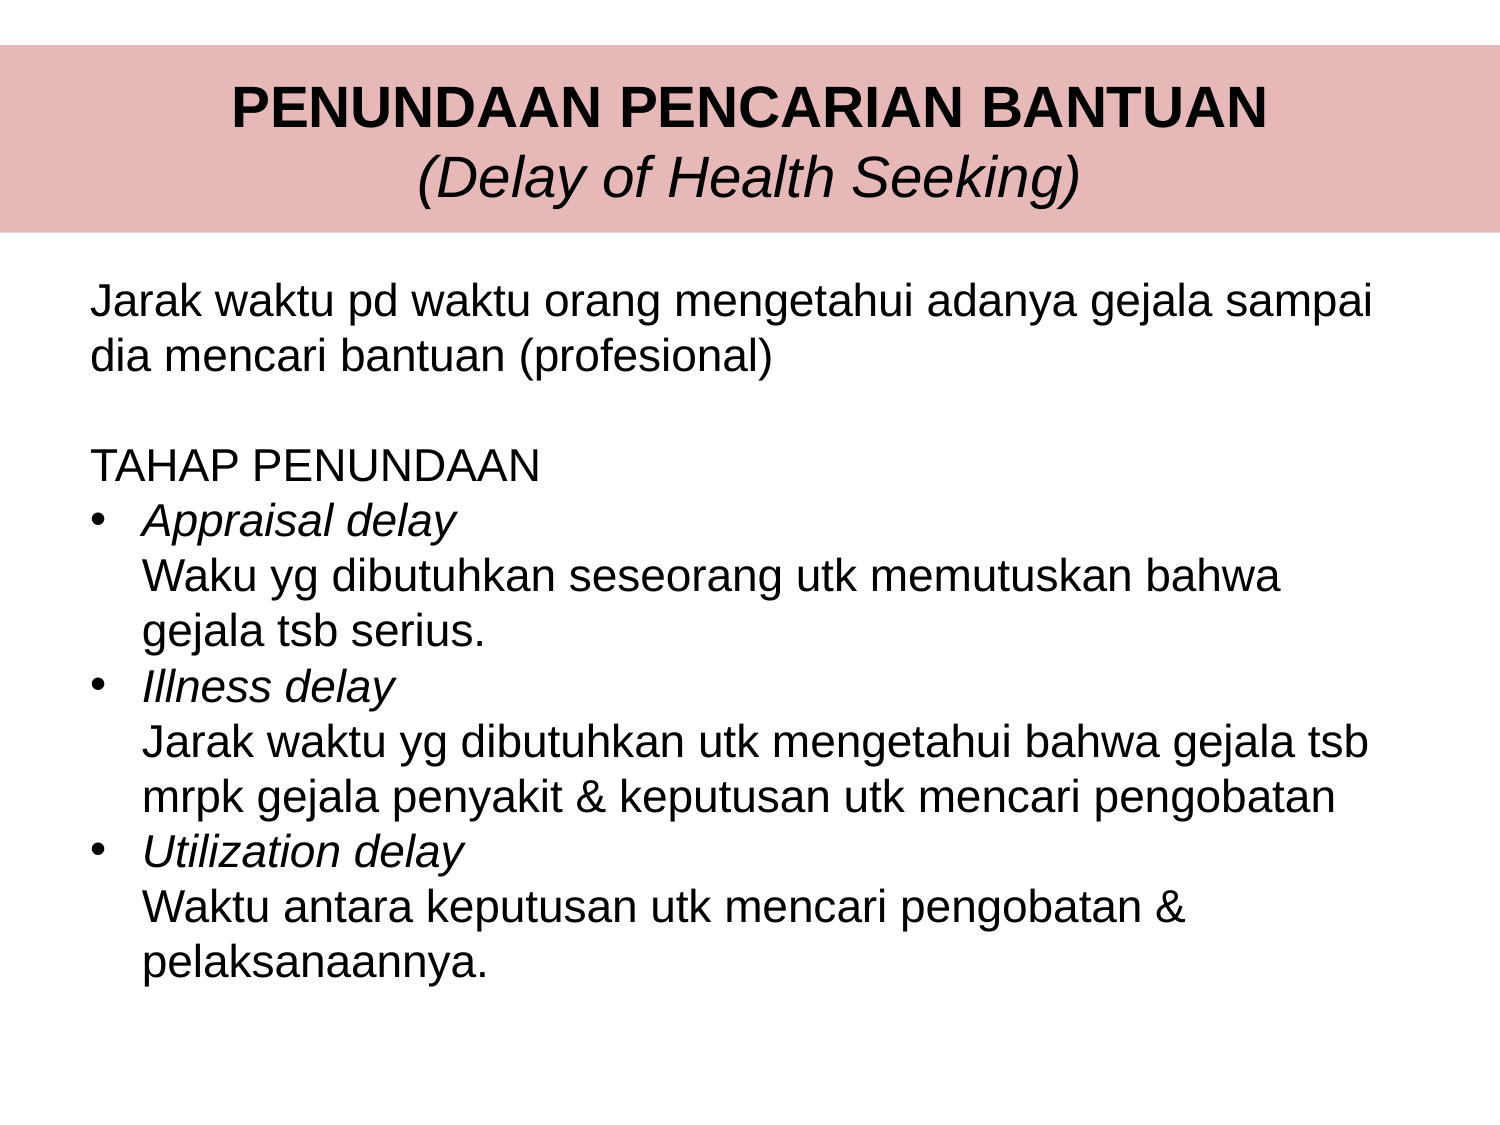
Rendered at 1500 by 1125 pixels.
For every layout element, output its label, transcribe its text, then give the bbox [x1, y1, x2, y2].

title PENUNDAAN PENCARIAN BANTUAN (Delay of Health Seeking) [0, 45, 1500, 233]
list Jarak waktu pd waktu orang mengetahui adanya gejala sampai dia mencari bantuan (profesional) TAHAP PENUNDAAN Appraisal delay Waku yg dibutuhkan seseorang utk memutuskan bahwa gejala tsb serius. Illness delay Jarak waktu yg dibutuhkan utk mengetahui bahwa gejala tsb mrpk gejala penyakit & keputusan utk mencari pengobatan Utilization delay Waktu antara keputusan utk mencari pengobatan & pelaksanaannya. [75, 262, 1425, 1005]
